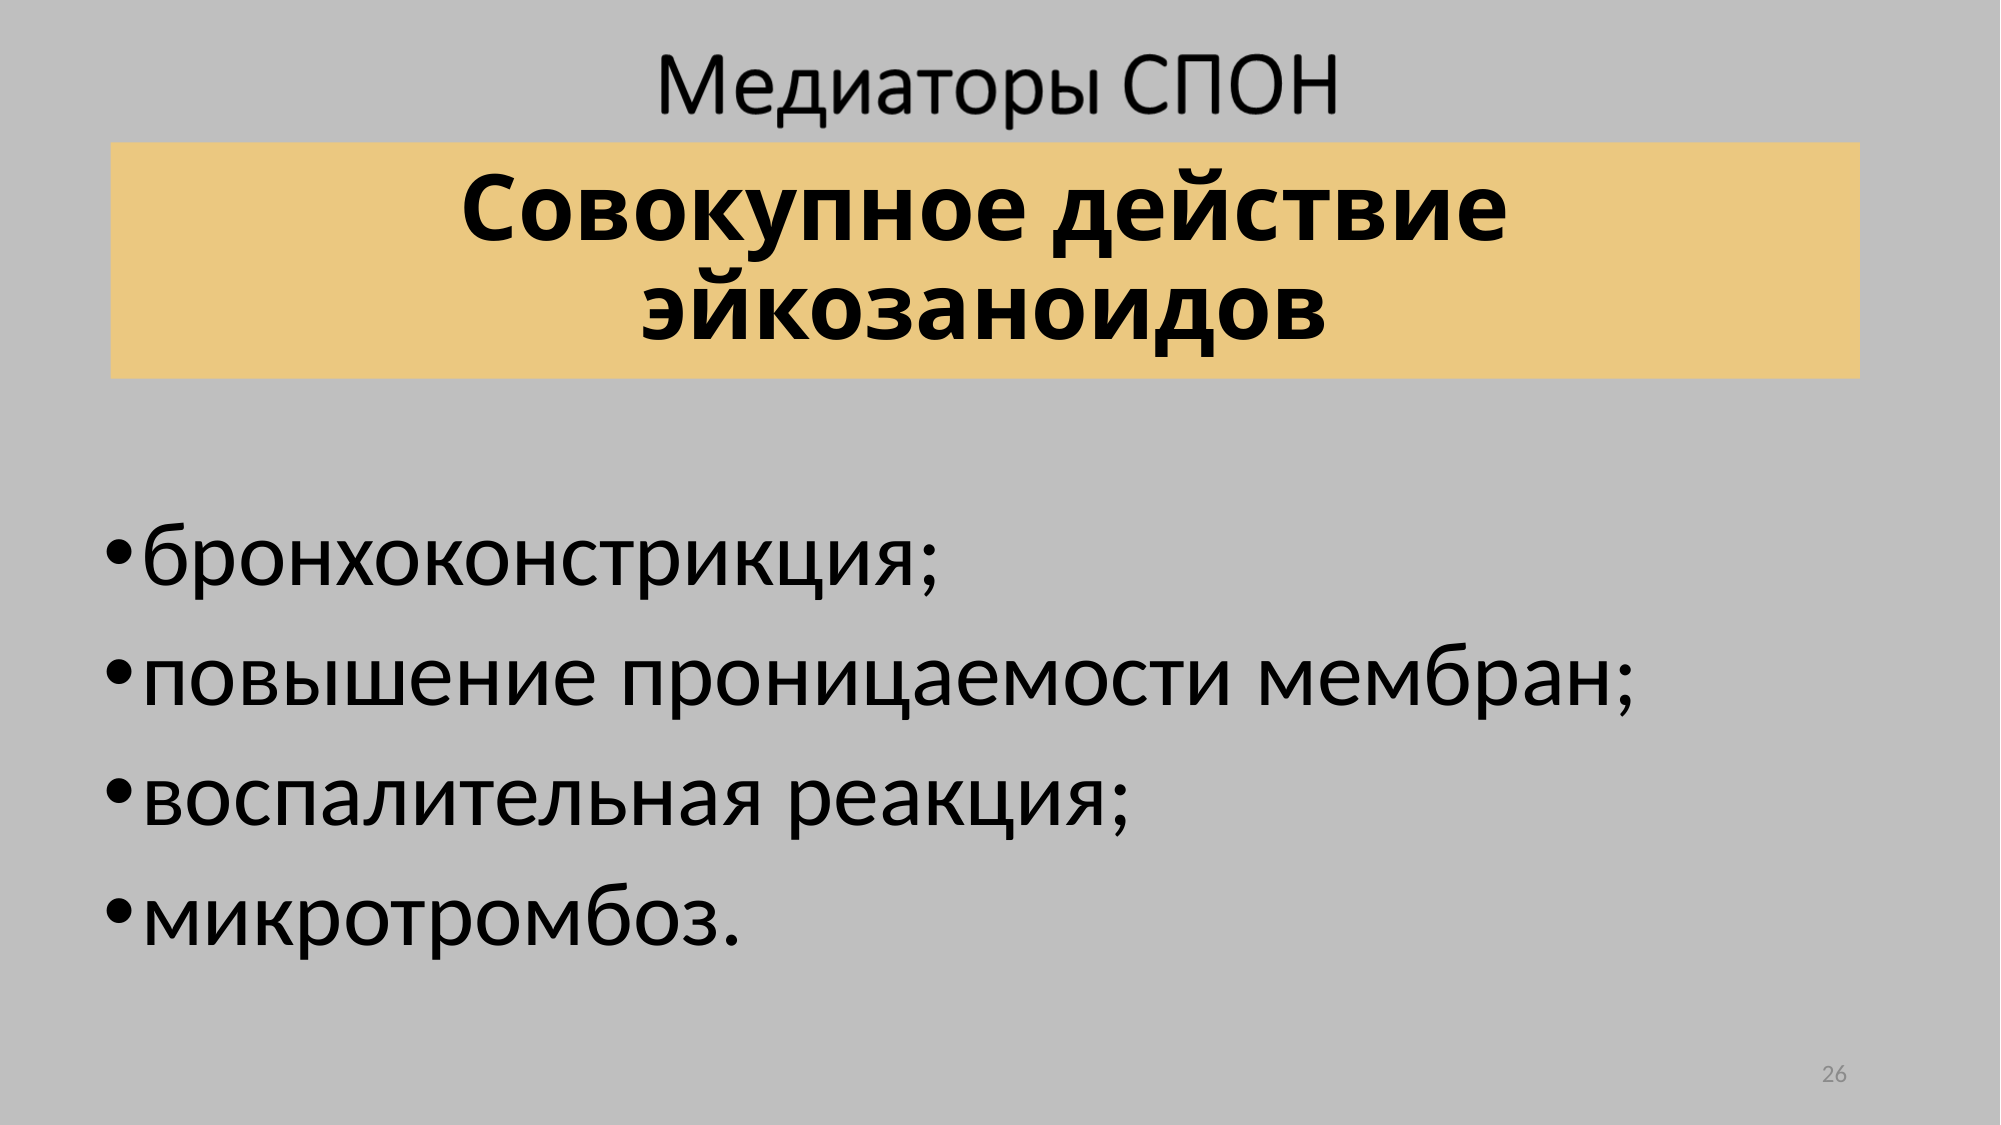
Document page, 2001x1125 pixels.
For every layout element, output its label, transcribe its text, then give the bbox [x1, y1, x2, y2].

slide_number 26 [1412, 1042, 1863, 1103]
picture [598, 0, 1396, 193]
list бронхоконстрикция; повышение проницаемости мембран; воспалительная реакция; микротромбоз. [88, 408, 1910, 1103]
title Совокупное действие эйкозаноидов [110, 142, 1860, 379]
